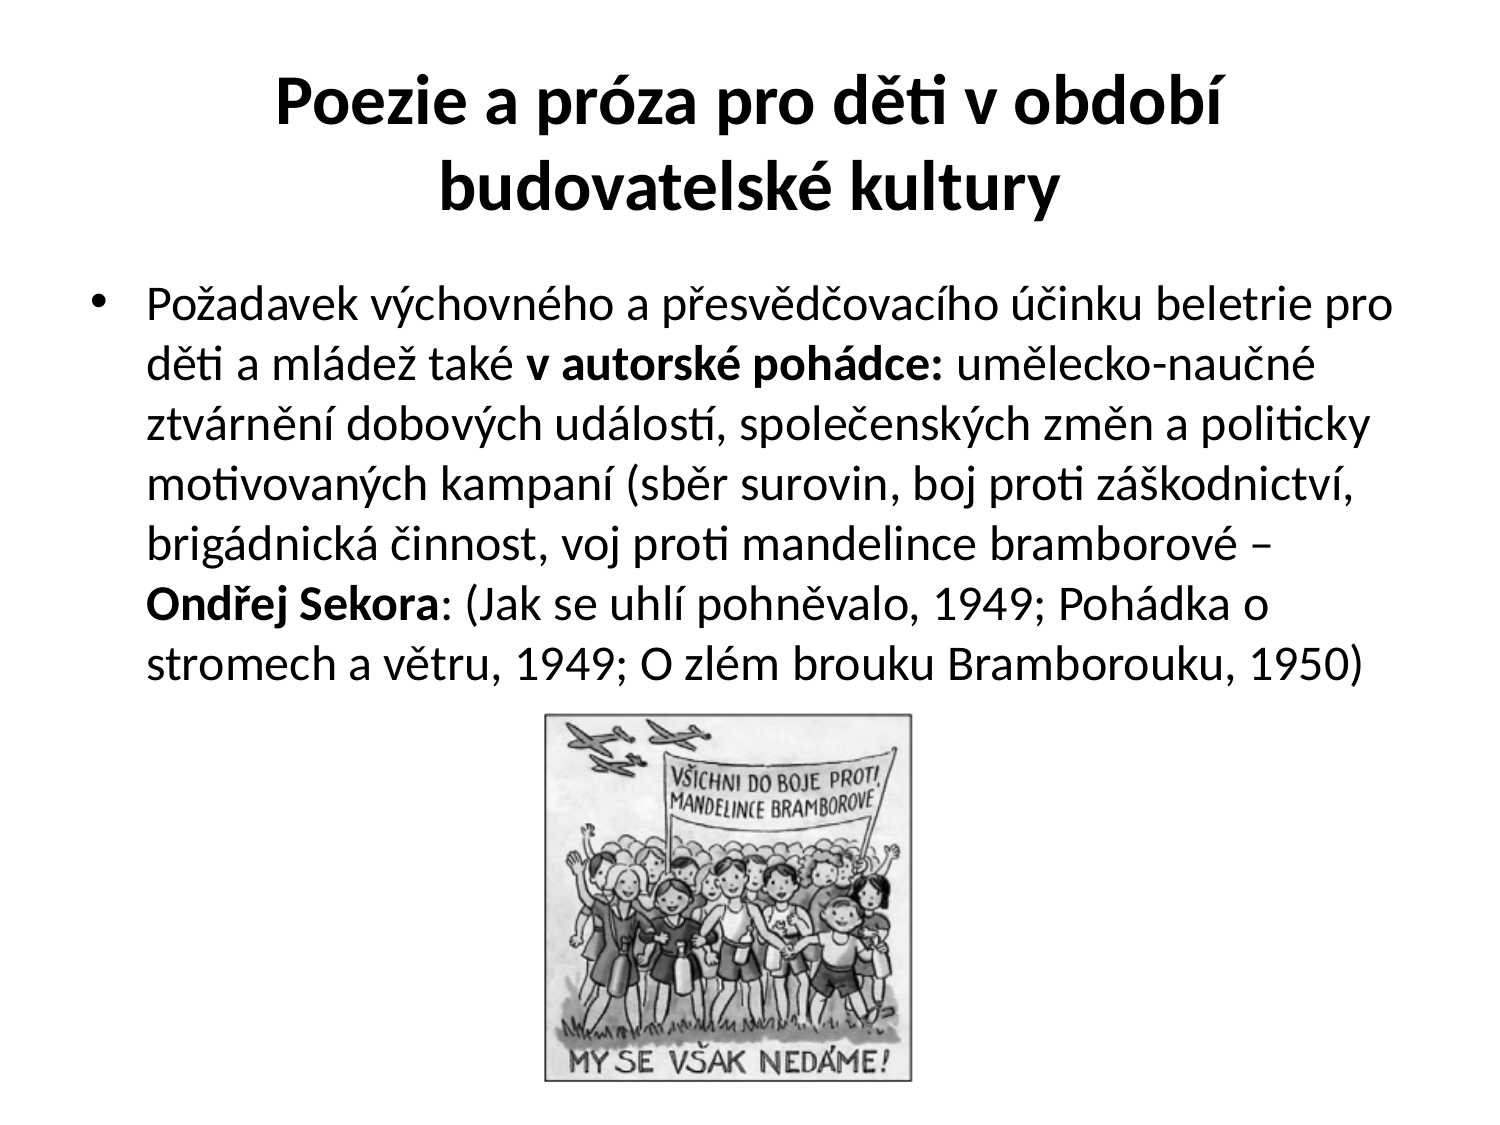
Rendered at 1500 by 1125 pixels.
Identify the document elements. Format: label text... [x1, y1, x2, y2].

list Požadavek výchovného a přesvědčovacího účinku beletrie pro děti a mládež také v autorské pohádce: umělecko-naučné ztvárnění dobových událostí, společenských změn a politicky motivovaných kampaní (sběr surovin, boj proti záškodnictví, brigádnická činnost, voj proti mandelince bramborové – Ondřej Sekora: (Jak se uhlí pohněvalo, 1949; Pohádka o stromech a větru, 1949; O zlém brouku Bramborouku, 1950) [75, 262, 1425, 1005]
picture [515, 702, 926, 1093]
title Poezie a próza pro děti v období budovatelské kultury [75, 45, 1425, 233]
